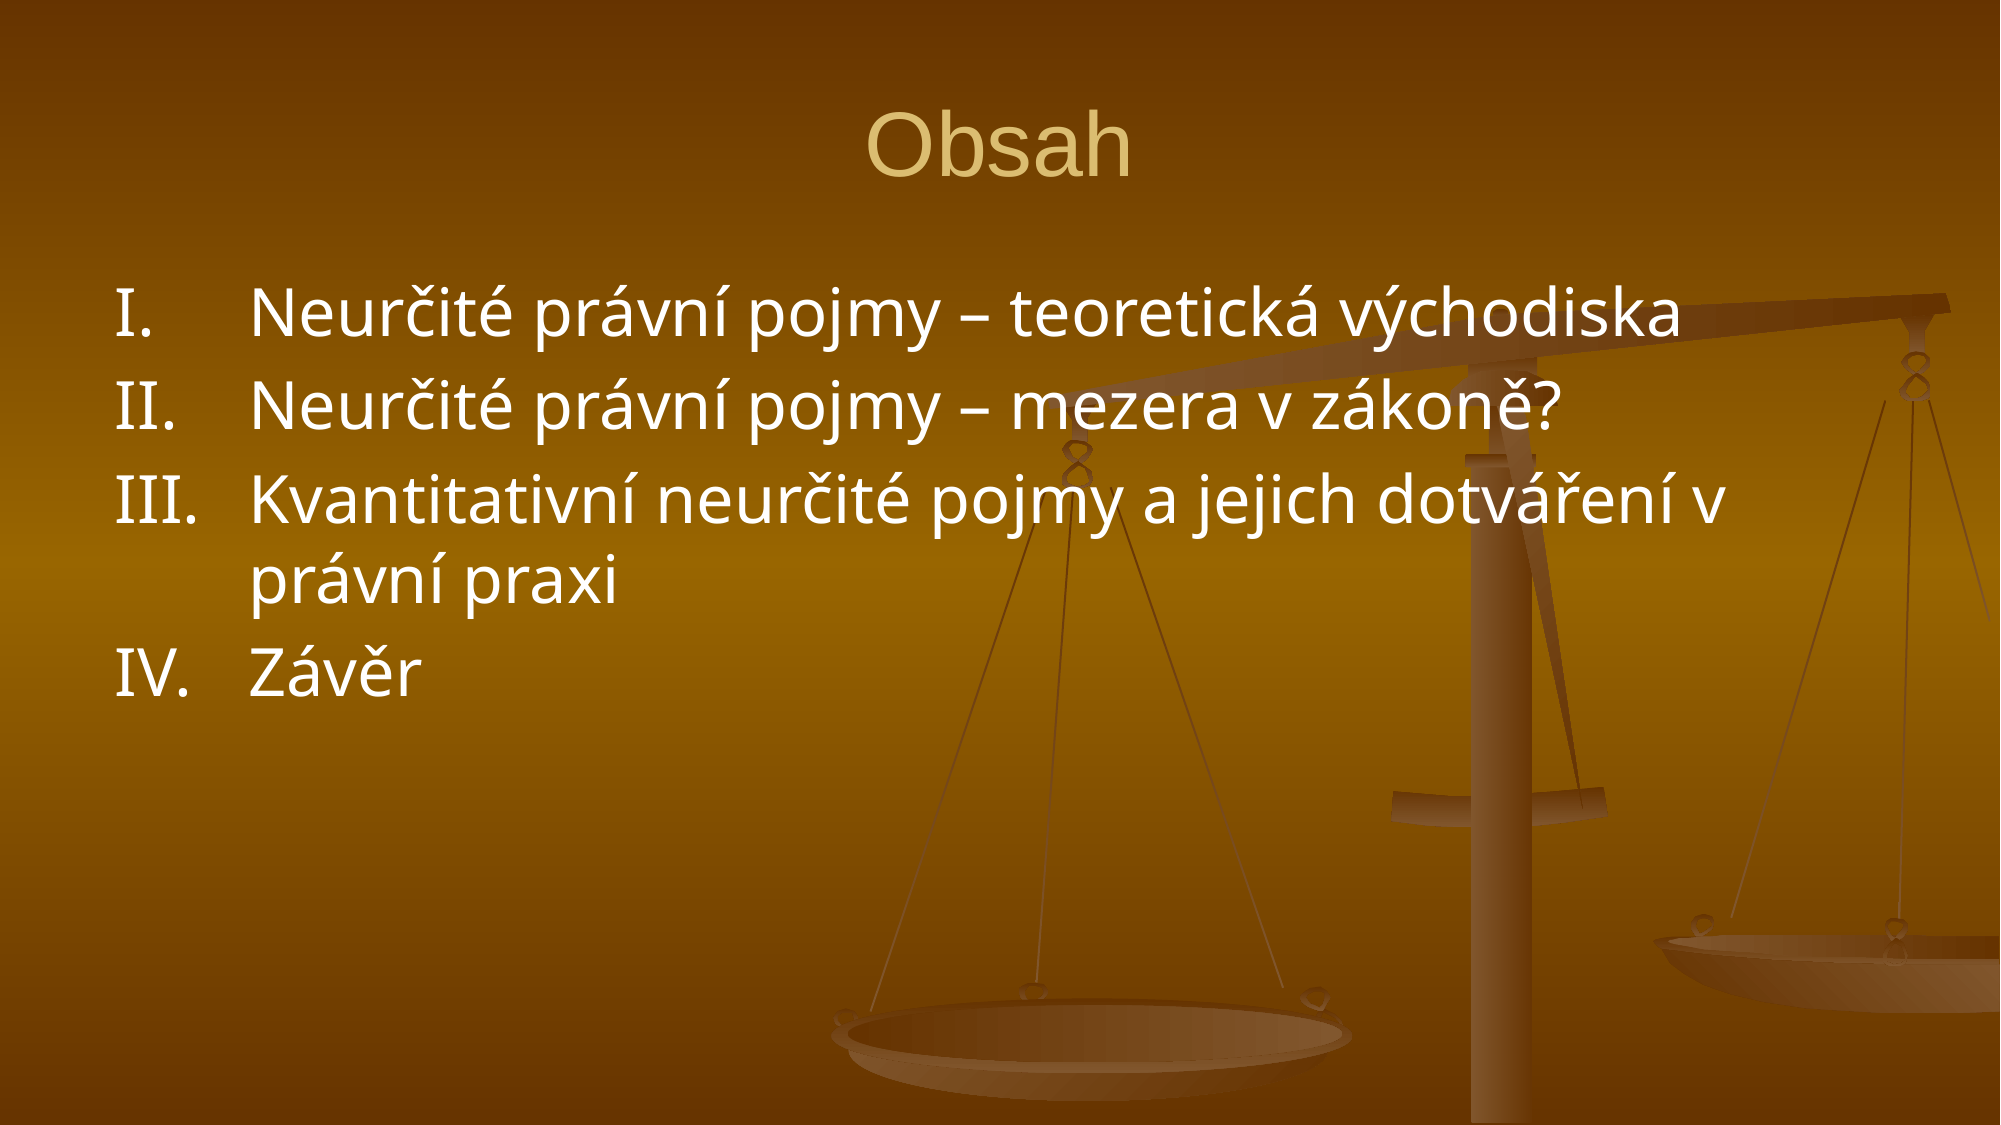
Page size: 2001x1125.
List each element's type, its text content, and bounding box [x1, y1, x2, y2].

list I. Neurčité právní pojmy – teoretická východiska II. Neurčité právní pojmy – mezera v zákoně? III. Kvantitativní neurčité pojmy a jejich dotváření v právní praxi IV. Závěr [99, 262, 1790, 918]
title Obsah [99, 45, 1901, 234]
